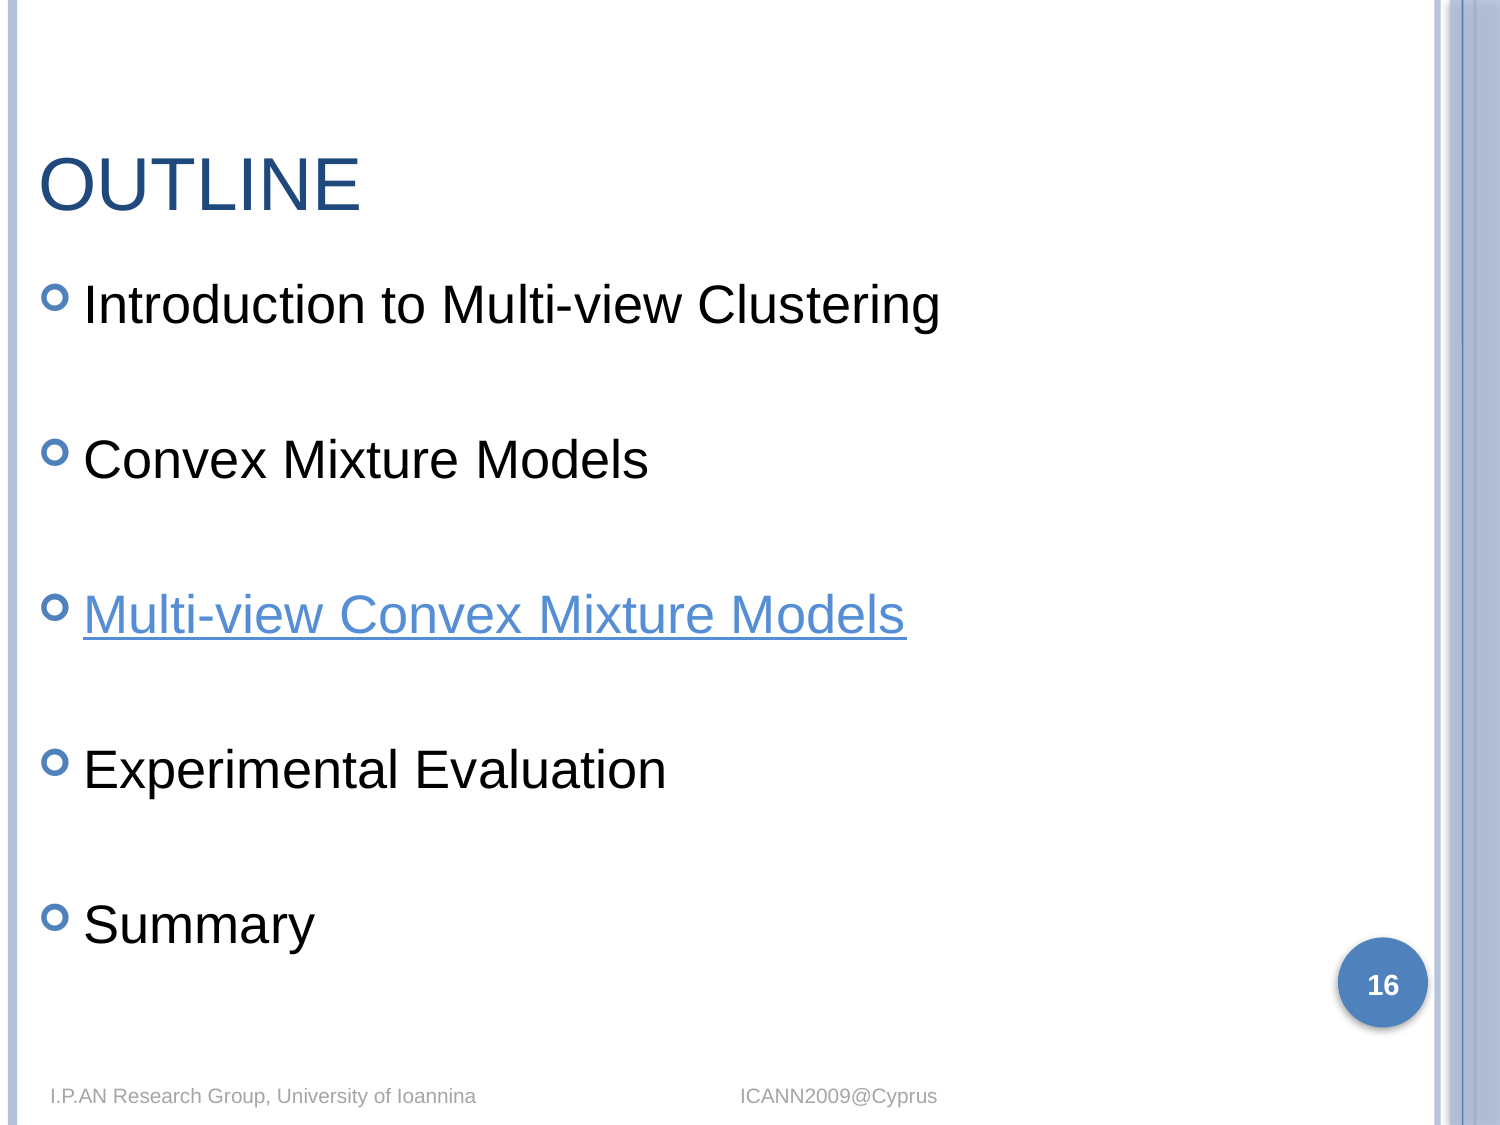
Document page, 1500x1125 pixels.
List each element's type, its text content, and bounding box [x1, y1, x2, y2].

slide_number 16 [1333, 940, 1434, 1027]
footer I.P.AN Research Group, University of Ioannina ICANN2009@Cyprus [35, 1065, 1442, 1125]
title Outline [23, 45, 1430, 233]
list Introduction to Multi-view Clustering Convex Mixture Models Multi-view Convex Mixture Models Experimental Evaluation Summary [23, 262, 1430, 1062]
